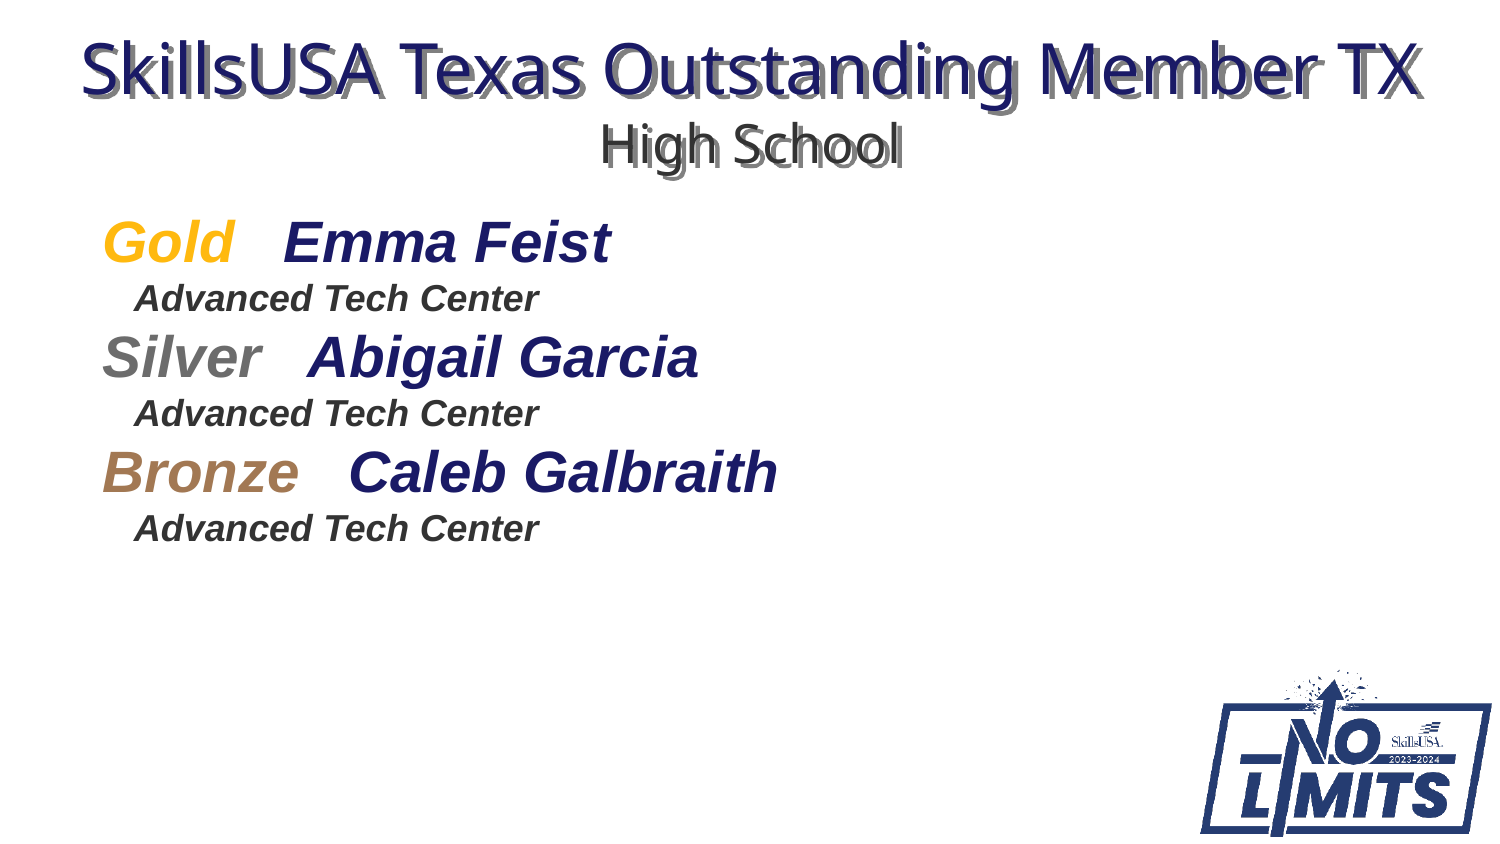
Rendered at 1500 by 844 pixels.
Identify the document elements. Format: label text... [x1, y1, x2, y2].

title SkillsUSA Texas Outstanding Member TX High School [0, 13, 1500, 185]
picture [1200, 669, 1492, 837]
list Gold Emma Feist Advanced Tech Center Silver Abigail Garcia Advanced Tech Center Bronze Caleb Galbraith Advanced Tech Center [87, 196, 1438, 810]
